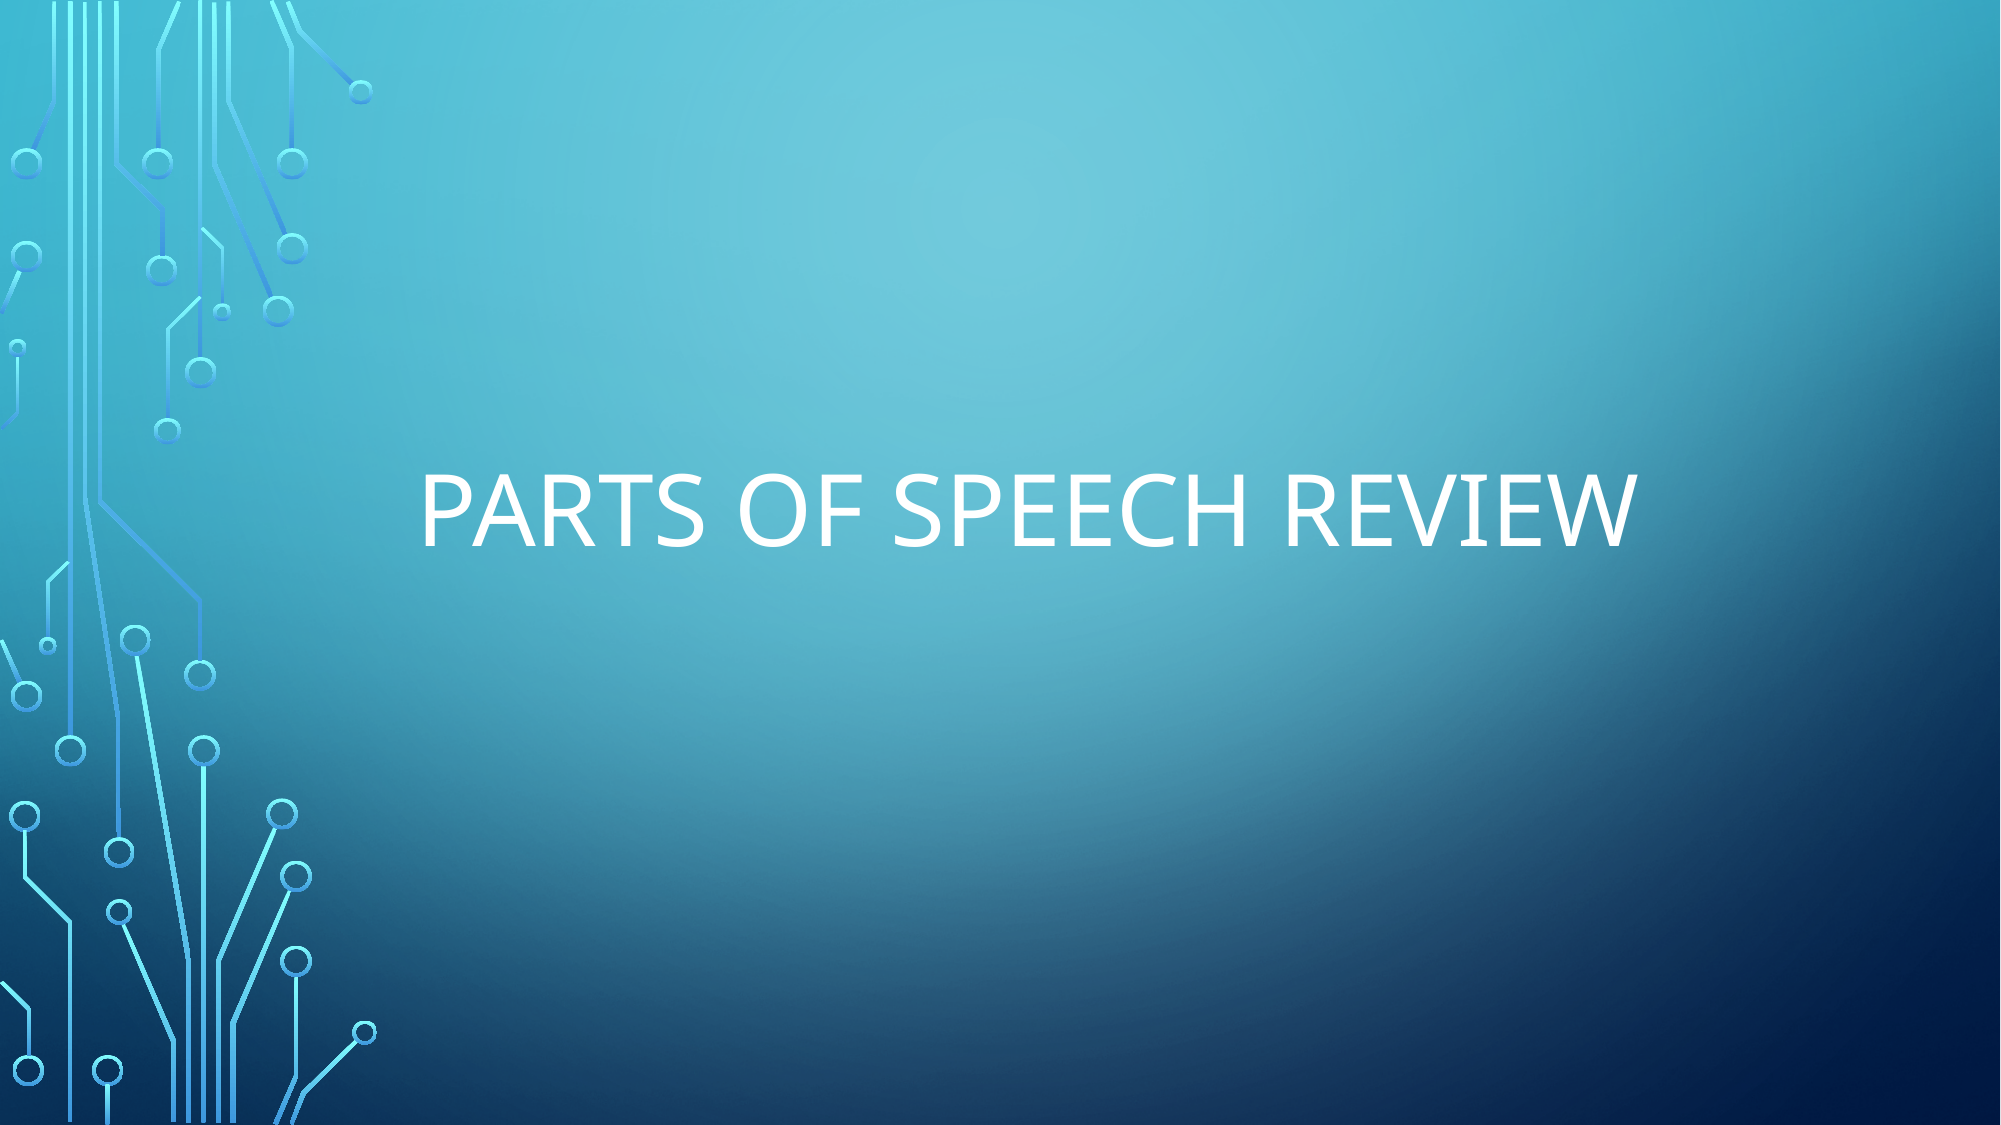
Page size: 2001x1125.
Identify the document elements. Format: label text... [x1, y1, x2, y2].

title Parts of Speech Review [307, 184, 1750, 576]
